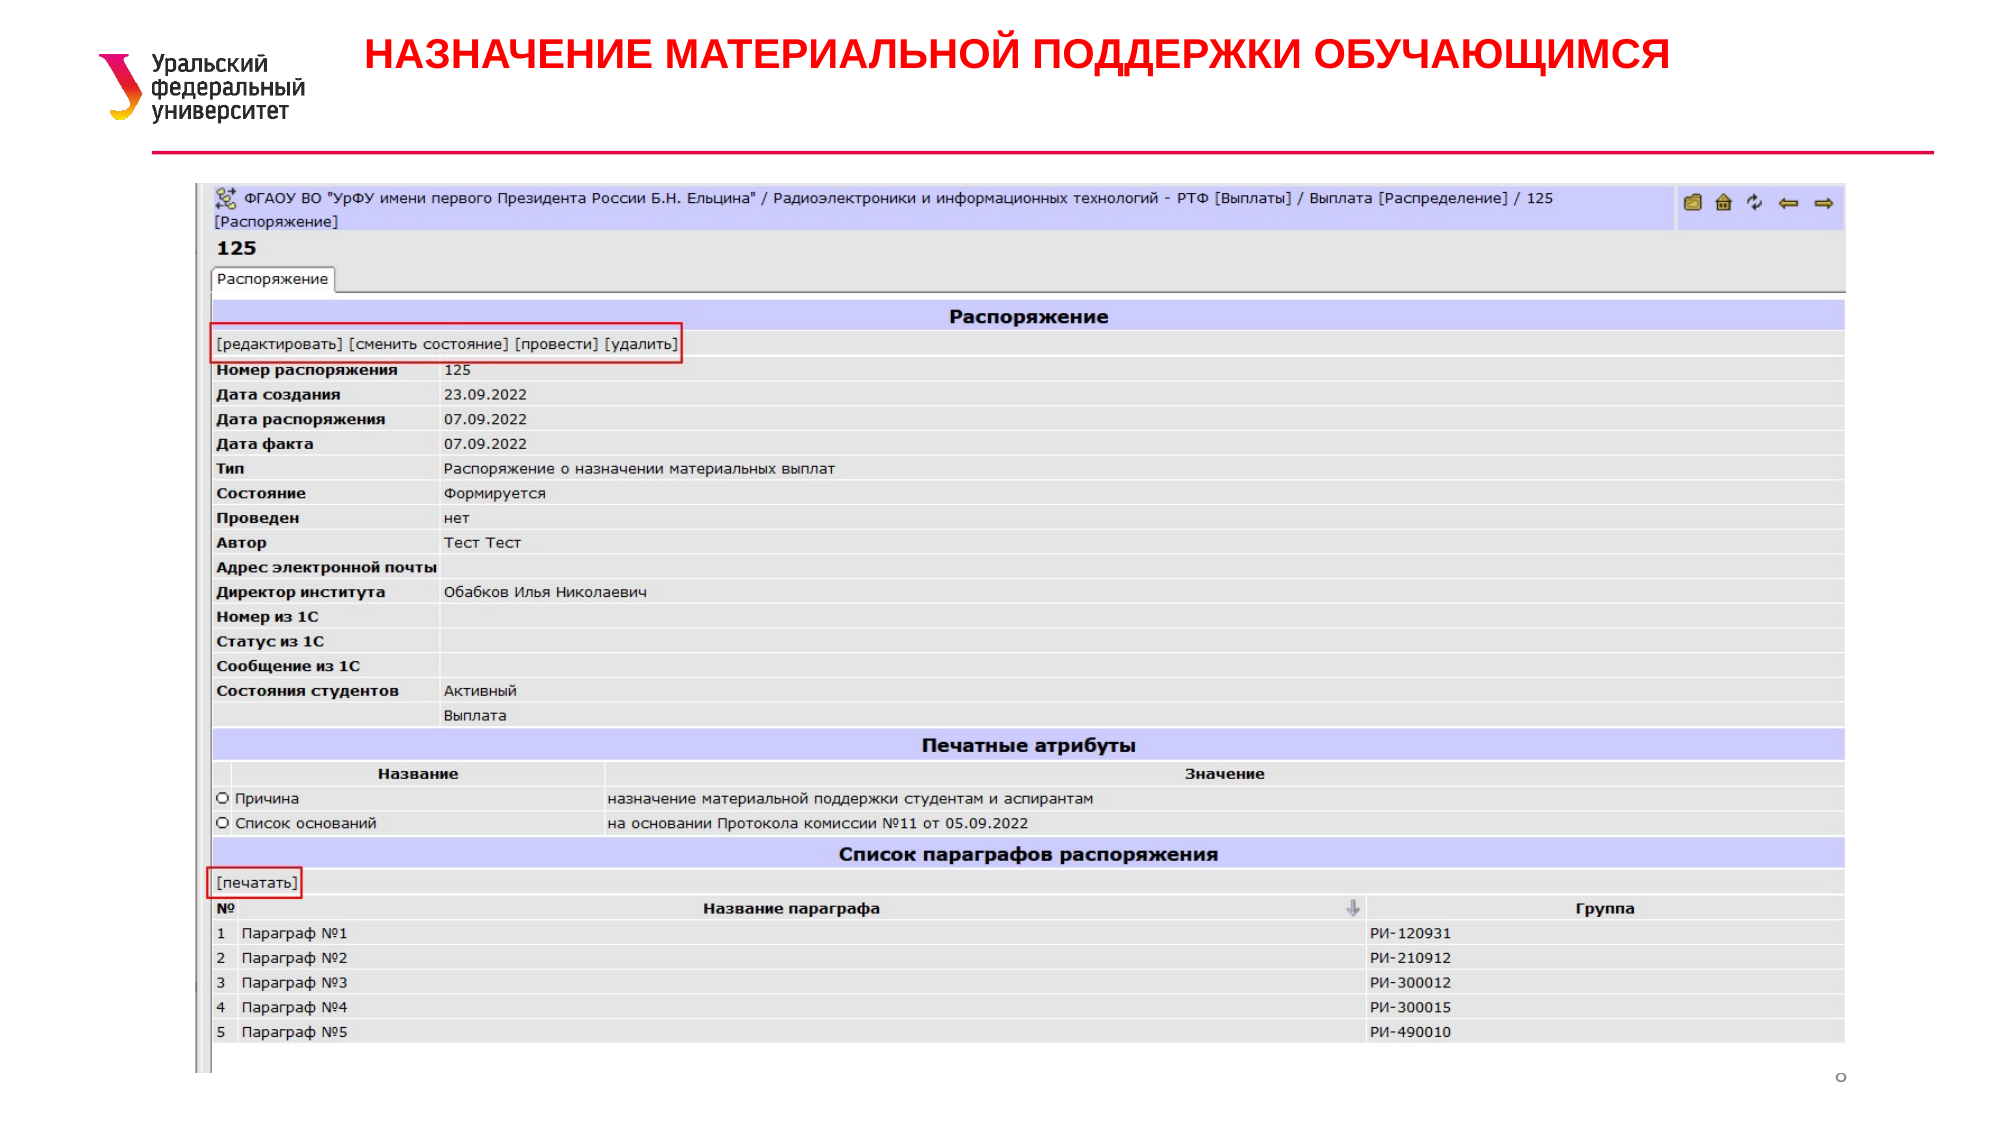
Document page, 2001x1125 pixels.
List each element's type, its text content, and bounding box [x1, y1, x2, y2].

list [98, 52, 320, 124]
text_box Назначение материальной поддержки обучающимся [349, 19, 1880, 85]
picture [195, 183, 1846, 1073]
slide_number 8 [1412, 1042, 1863, 1103]
text_box [151, 150, 1935, 155]
